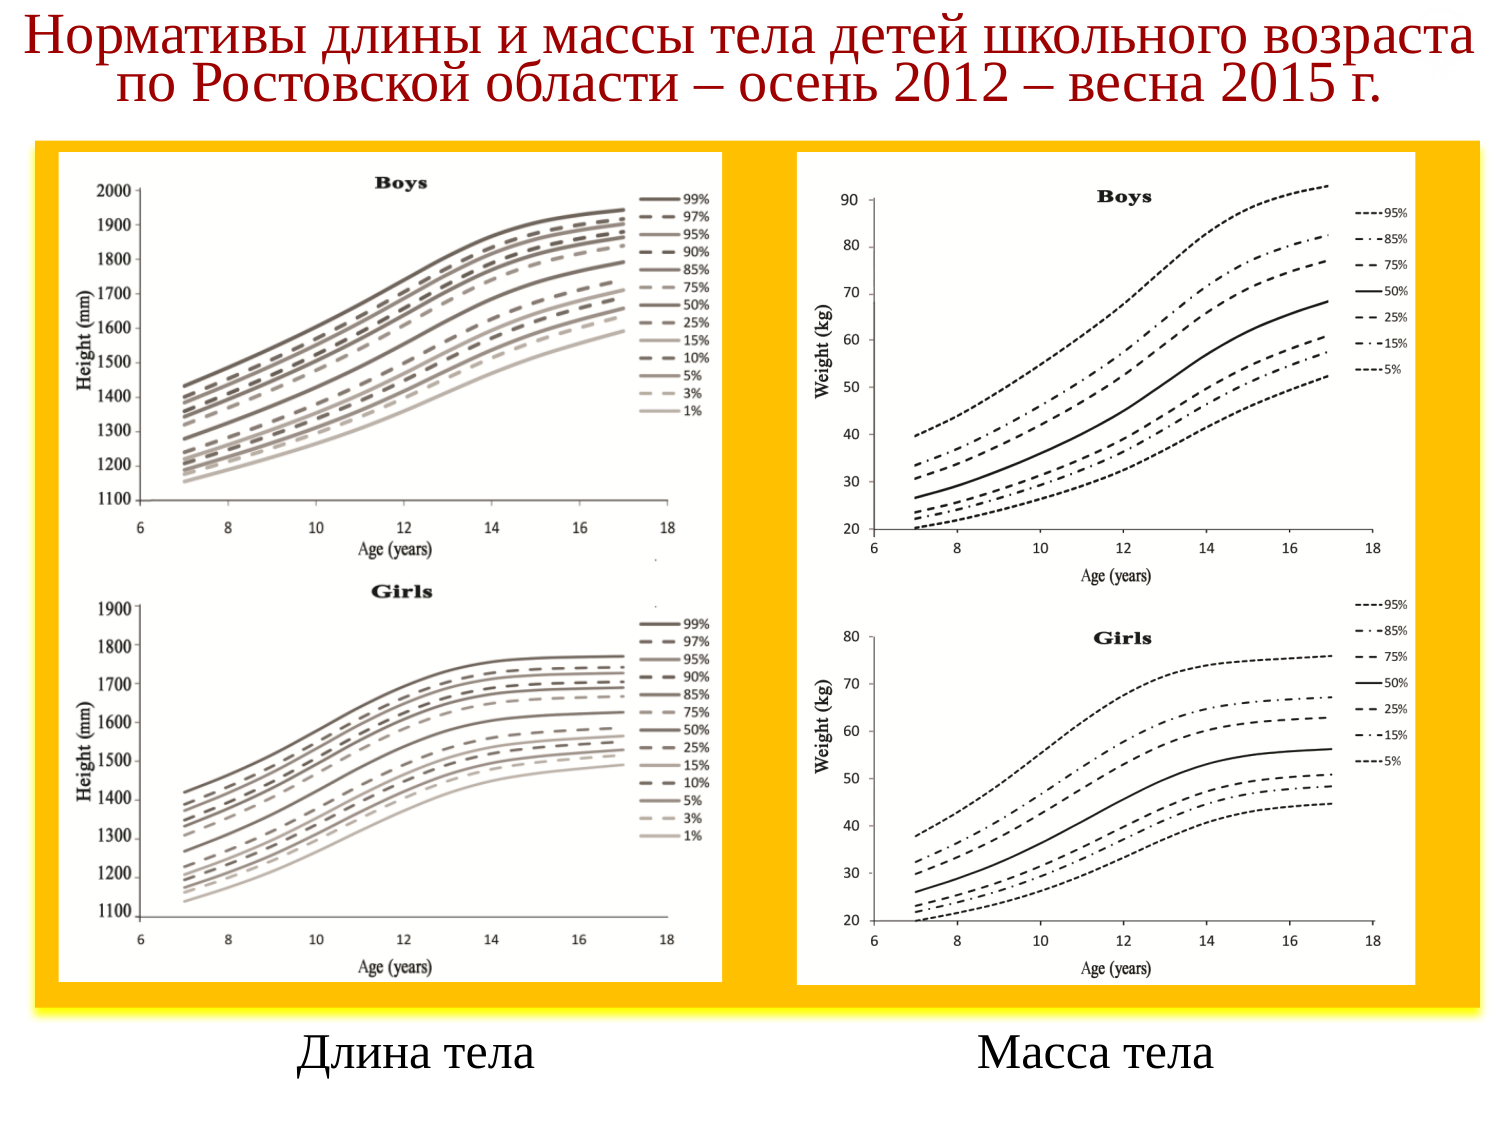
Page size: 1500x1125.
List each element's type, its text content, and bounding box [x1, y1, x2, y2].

picture [1411, 6, 1471, 80]
text_box Масса тела [890, 996, 1301, 1079]
text_box Нормативы длины и массы тела детей школьного возраста по Ростовской области – осень 2012 – весна 2015 г. [0, 0, 1500, 141]
text_box Длина тела [210, 996, 622, 1079]
text_box [33, 141, 1482, 1010]
picture [796, 152, 1416, 985]
picture [58, 152, 723, 982]
